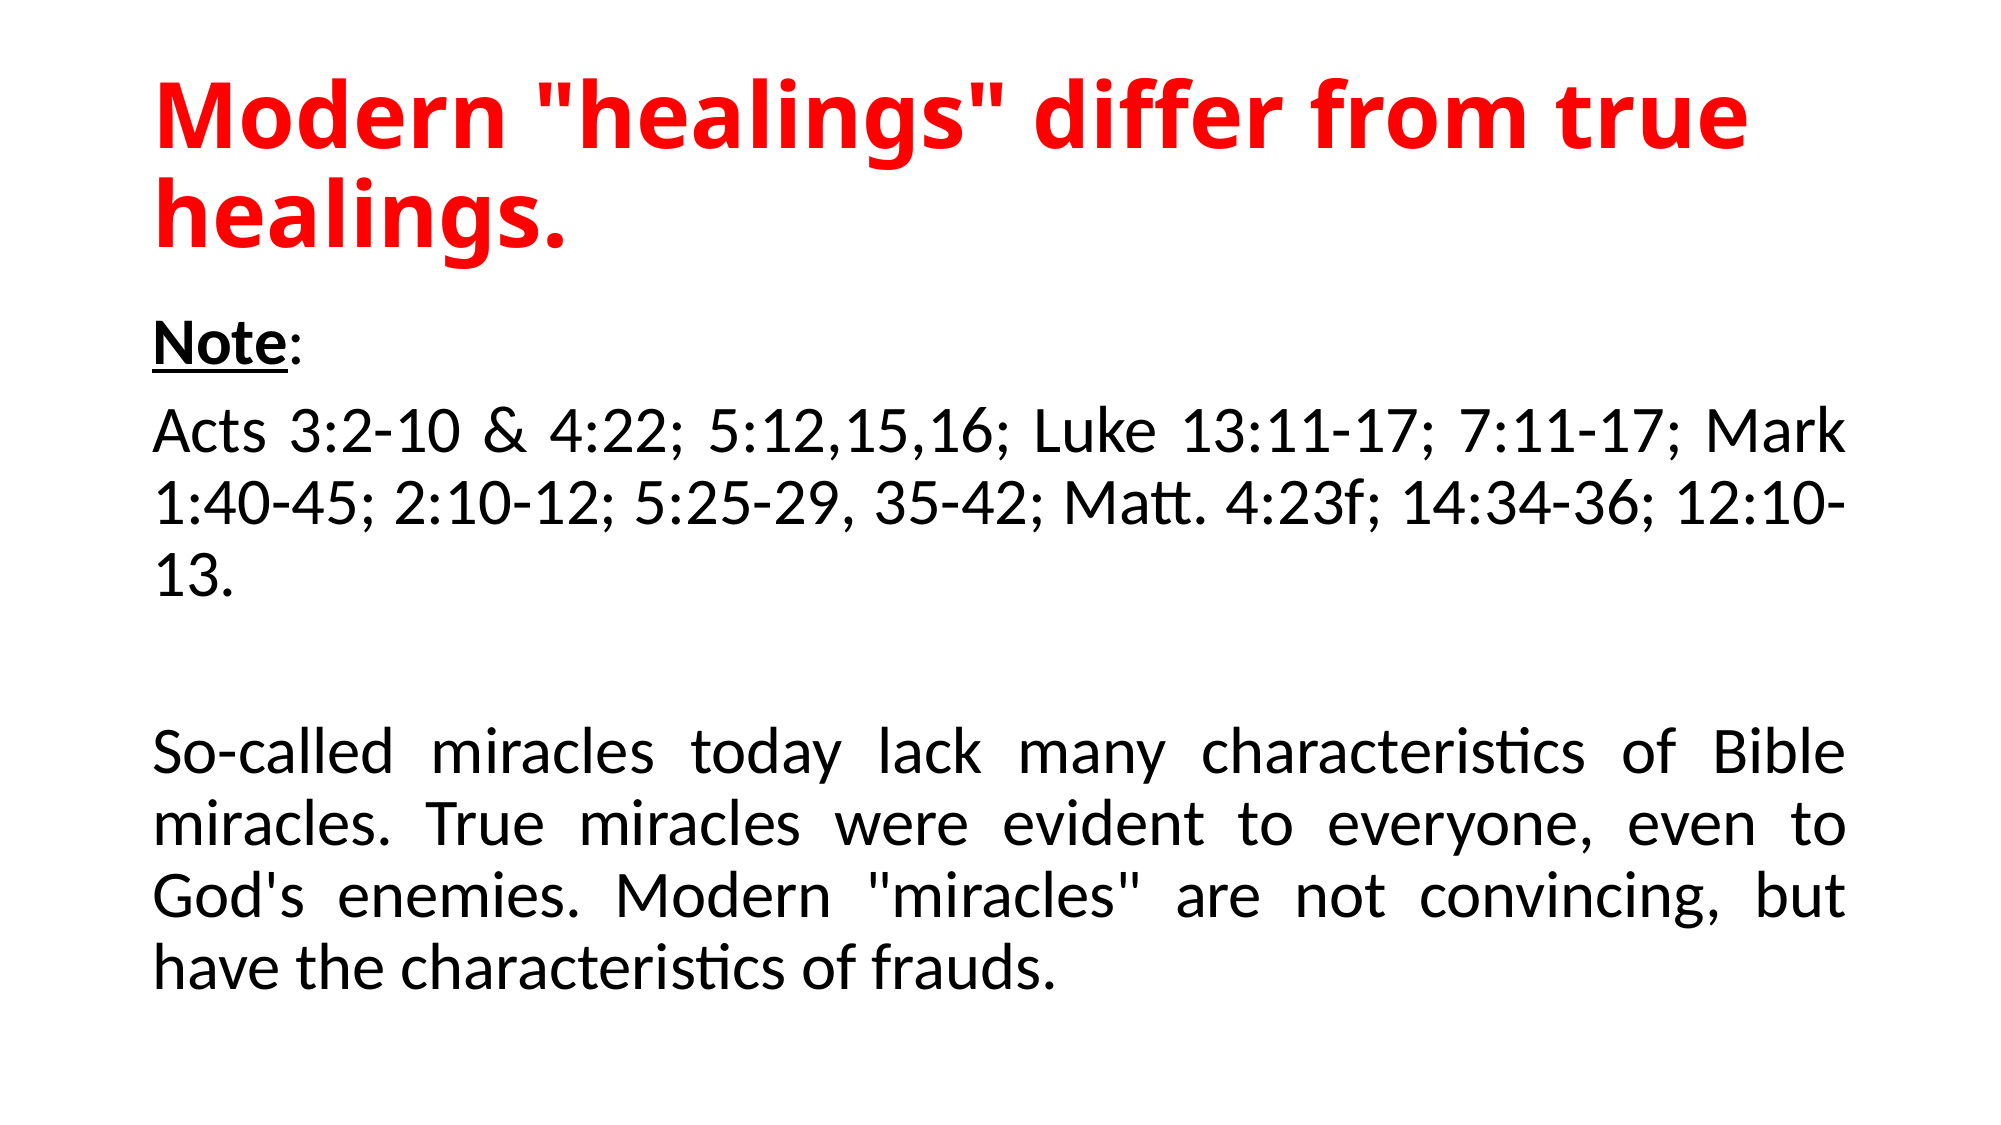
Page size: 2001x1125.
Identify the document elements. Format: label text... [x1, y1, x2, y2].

list Note: Acts 3:2-10 & 4:22; 5:12,15,16; Luke 13:11-17; 7:11-17; Mark 1:40-45; 2:10-12; 5:25-29, 35-42; Matt. 4:23f; 14:34-36; 12:10-13. So-called miracles today lack many characteristics of Bible miracles. True miracles were evident to everyone, even to God's enemies. Modern "miracles" are not convincing, but have the characteristics of frauds. [137, 299, 1863, 1014]
title Modern "healings" differ from true healings. [137, 59, 1863, 278]
